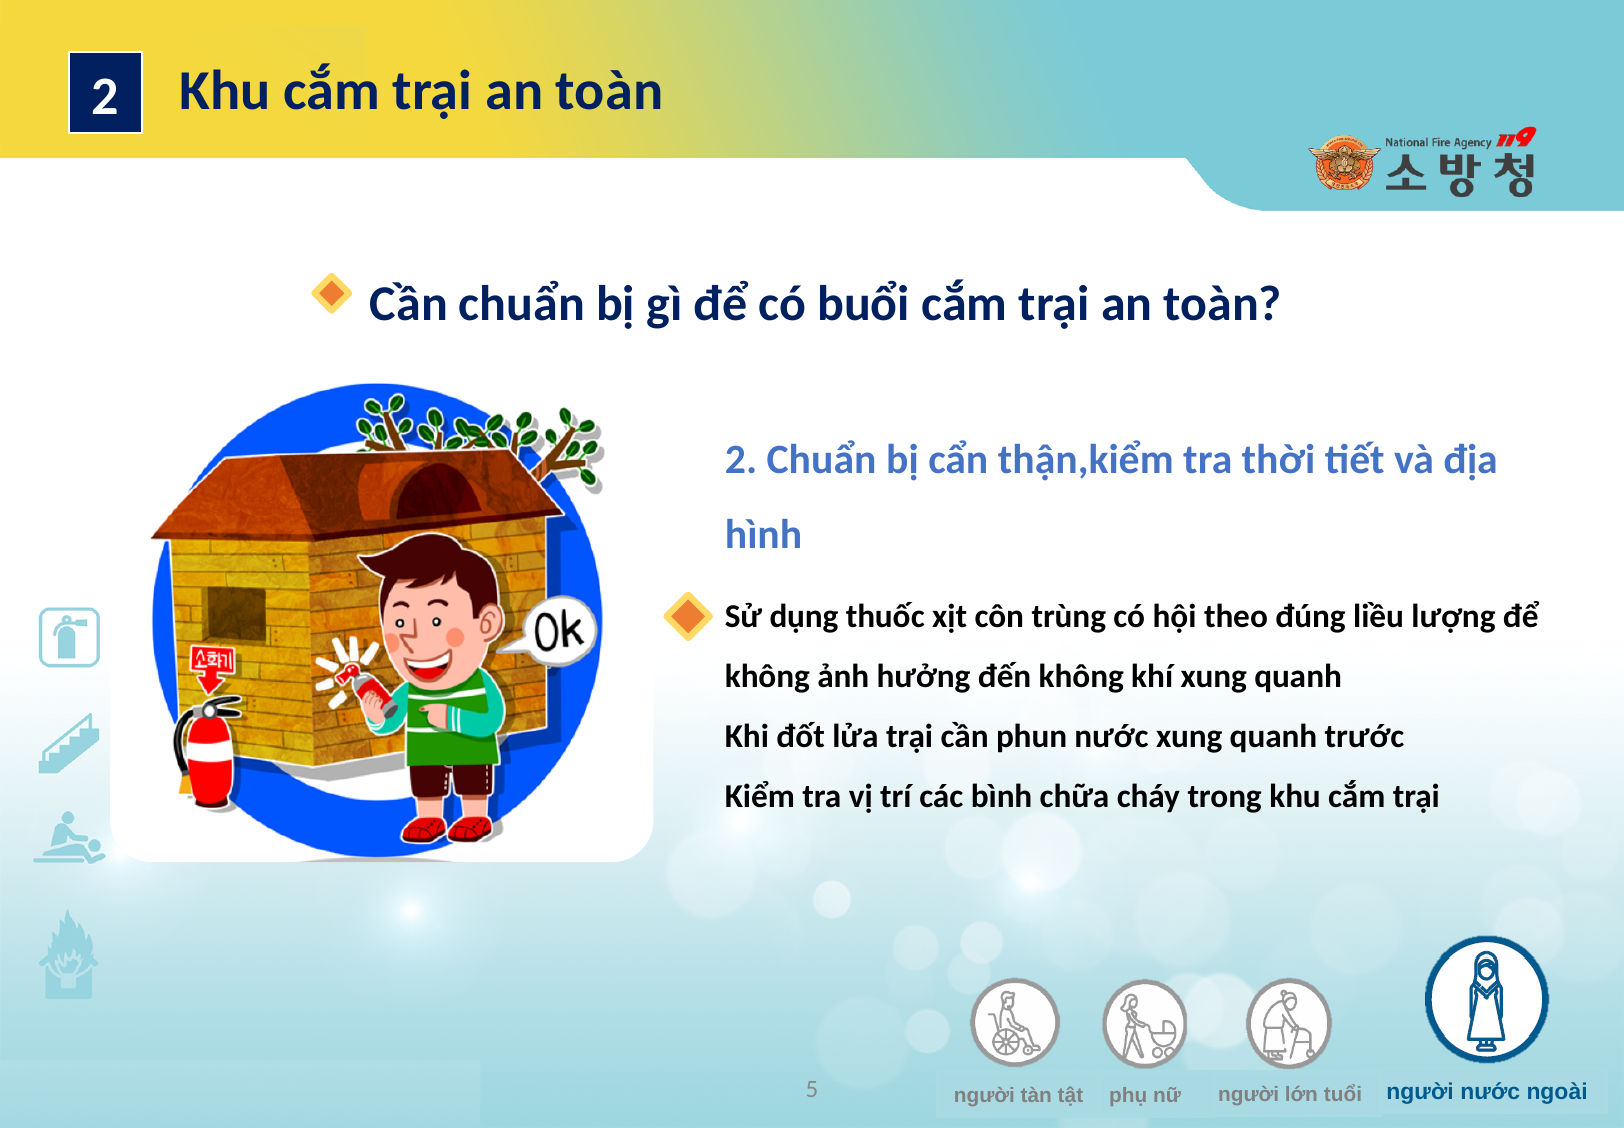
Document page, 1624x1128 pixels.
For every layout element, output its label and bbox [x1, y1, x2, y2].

picture [0, 0, 1624, 1128]
text_box [937, 920, 1607, 1117]
